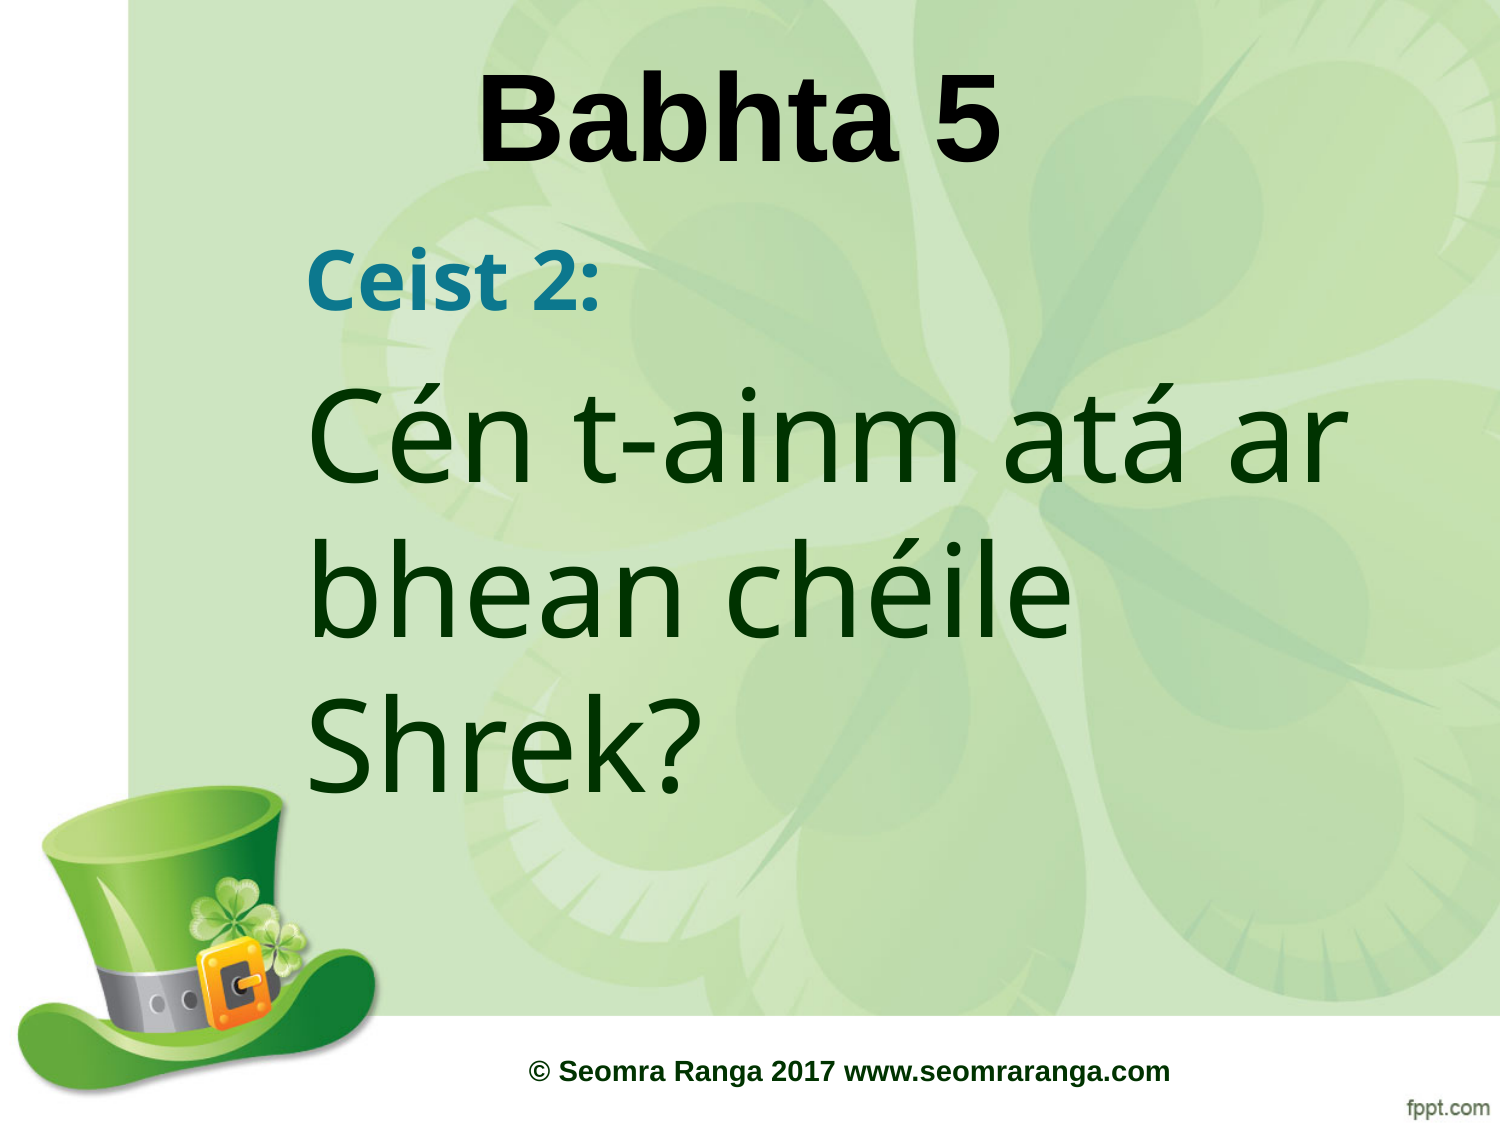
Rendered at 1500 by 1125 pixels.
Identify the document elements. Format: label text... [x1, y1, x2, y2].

picture [0, 0, 1500, 1125]
list Ceist 2: Cén t-ainm atá ar bhean chéile Shrek? [289, 219, 1425, 1047]
text_box © Seomra Ranga 2017 www.seomraranga.com [442, 1045, 1258, 1096]
title Babhta 5 [64, 31, 1415, 192]
